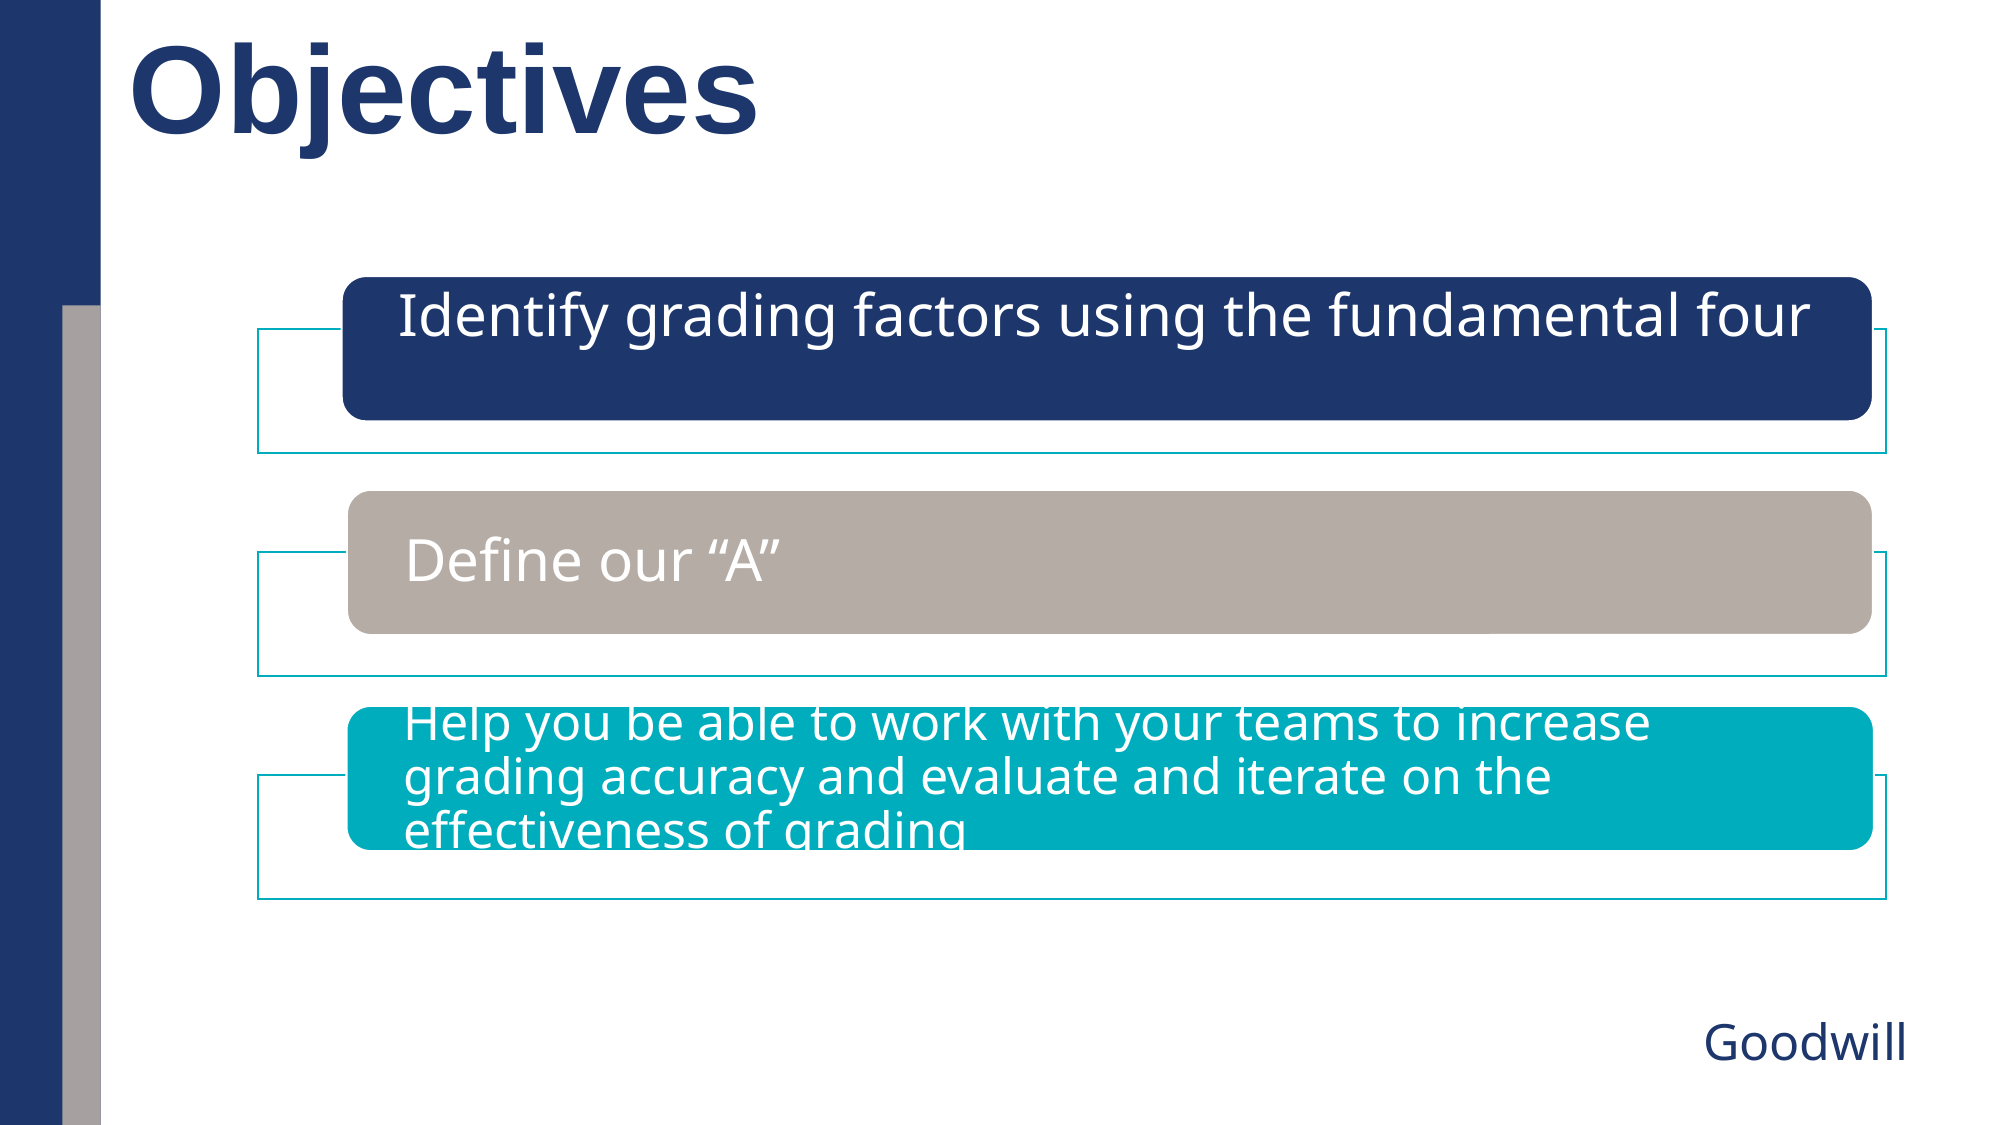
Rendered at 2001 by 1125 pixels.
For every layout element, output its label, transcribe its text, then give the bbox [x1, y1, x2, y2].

text_box [0, 0, 102, 1125]
text_box Goodwill [1641, 1003, 1971, 1078]
text_box Objectives [114, 15, 1886, 166]
text_box [61, 304, 102, 1125]
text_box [258, 248, 1886, 907]
